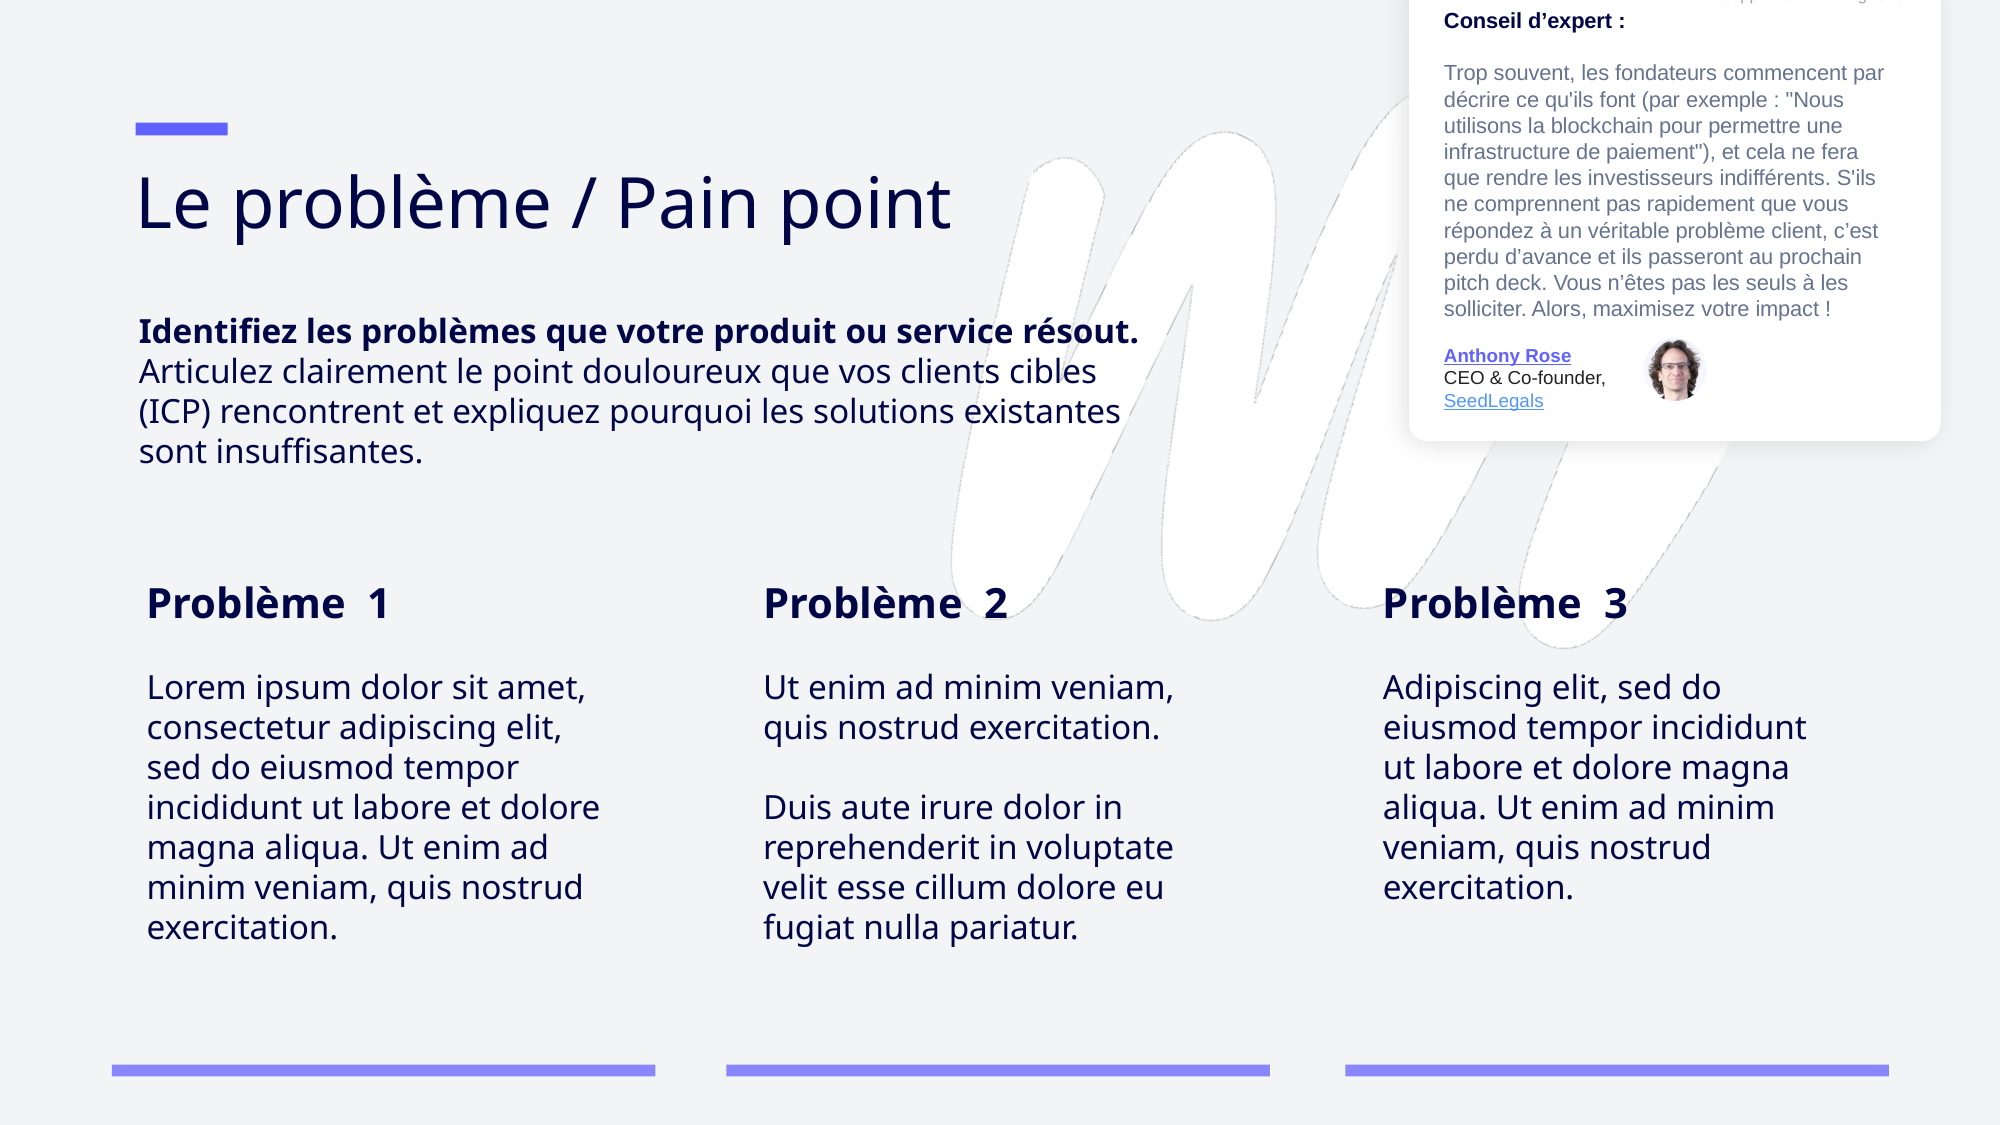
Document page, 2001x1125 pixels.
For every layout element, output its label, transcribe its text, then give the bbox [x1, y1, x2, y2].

text_box [111, 1064, 656, 1077]
text_box [135, 122, 228, 136]
text_box Problème 1 Lorem ipsum dolor sit amet, consectetur adipiscing elit, sed do eiusmod tempor incididunt ut labore et dolore magna aliqua. Ut enim ad minim veniam, quis nostrud exercitation. [146, 576, 609, 1052]
picture [845, 0, 1835, 819]
text_box Identifiez les problèmes que votre produit ou service résout. Articulez clairement le point douloureux que vos clients cibles (ICP) rencontrent et expliquez pourquoi les solutions existantes sont insuffisantes. [138, 310, 919, 498]
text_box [1408, 0, 1941, 442]
text_box Problème 2 Ut enim ad minim veniam, quis nostrud exercitation. Duis aute irure dolor in reprehenderit in voluptate velit esse cillum dolore eu fugiat nulla pariatur. [763, 576, 1226, 1052]
text_box Le problème / Pain point [135, 158, 919, 244]
text_box Problème 3 Adipiscing elit, sed do eiusmod tempor incididunt ut labore et dolore magna aliqua. Ut enim ad minim veniam, quis nostrud exercitation. [1383, 576, 1845, 1052]
text_box [1345, 1064, 1889, 1077]
text_box [726, 1064, 1270, 1077]
